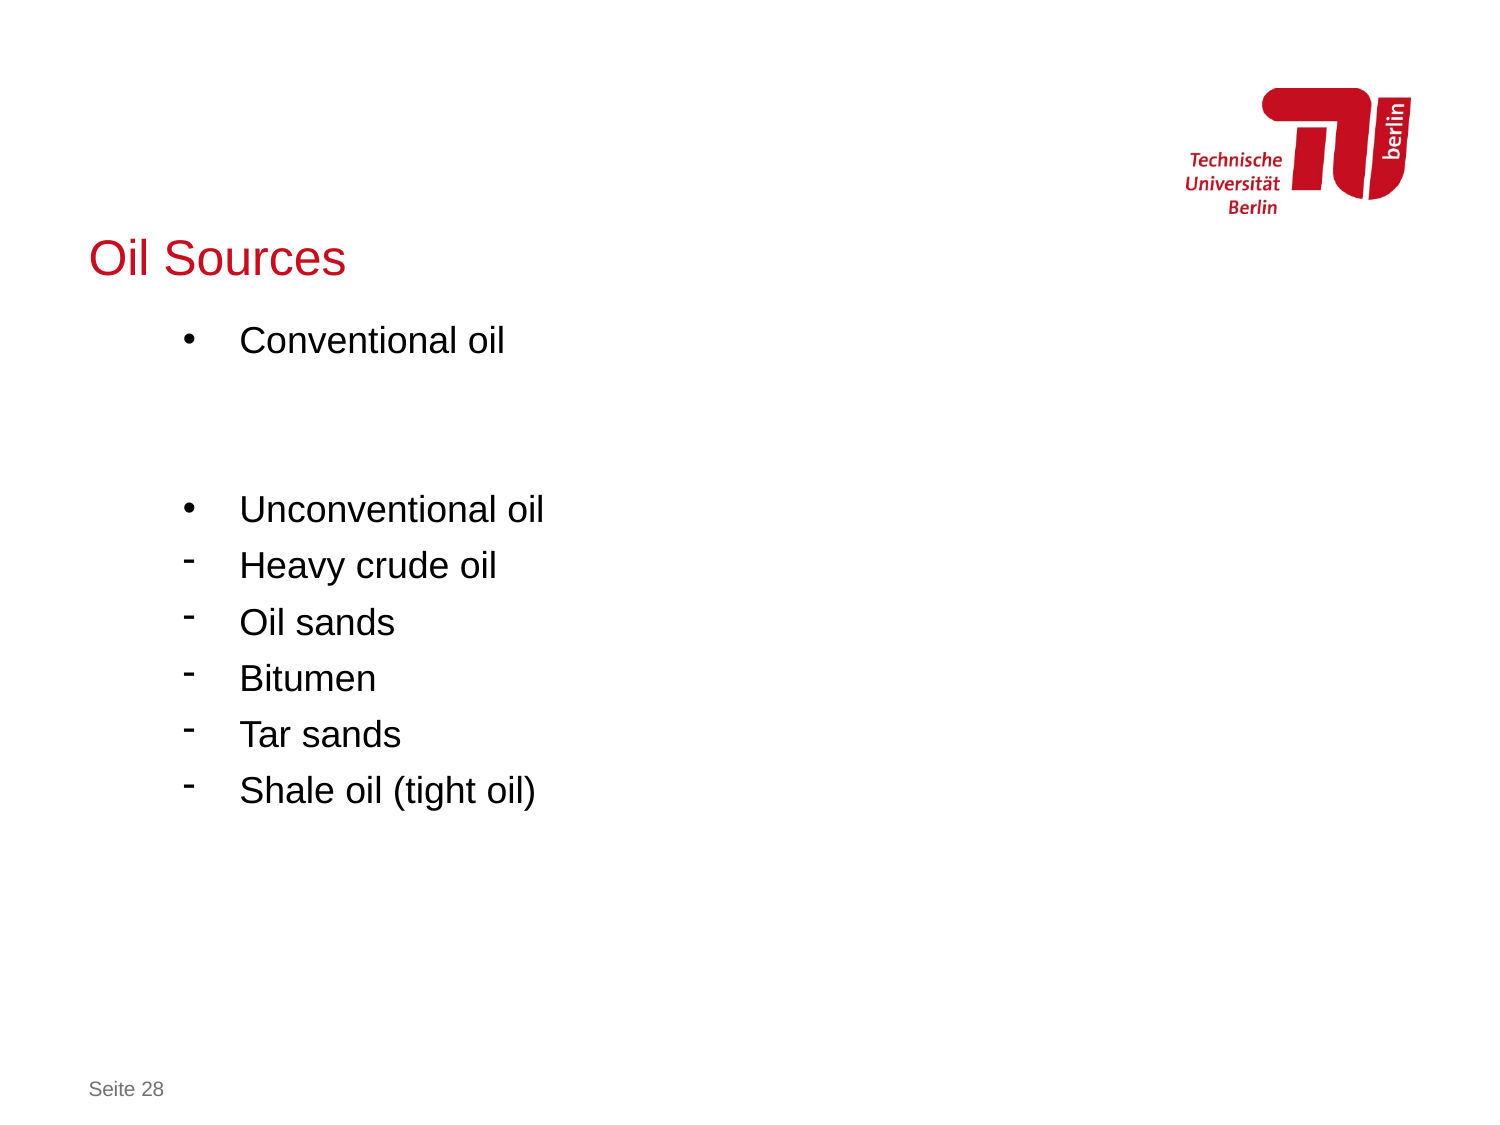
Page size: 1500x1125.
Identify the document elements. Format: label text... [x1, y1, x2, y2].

title Oil Sources [88, 226, 1411, 286]
slide_number Seite 28 [88, 1075, 1176, 1101]
list Conventional oil Unconventional oil Heavy crude oil Oil sands Bitumen Tar sands Shale oil (tight oil) [183, 315, 1294, 983]
picture [1186, 88, 1411, 214]
